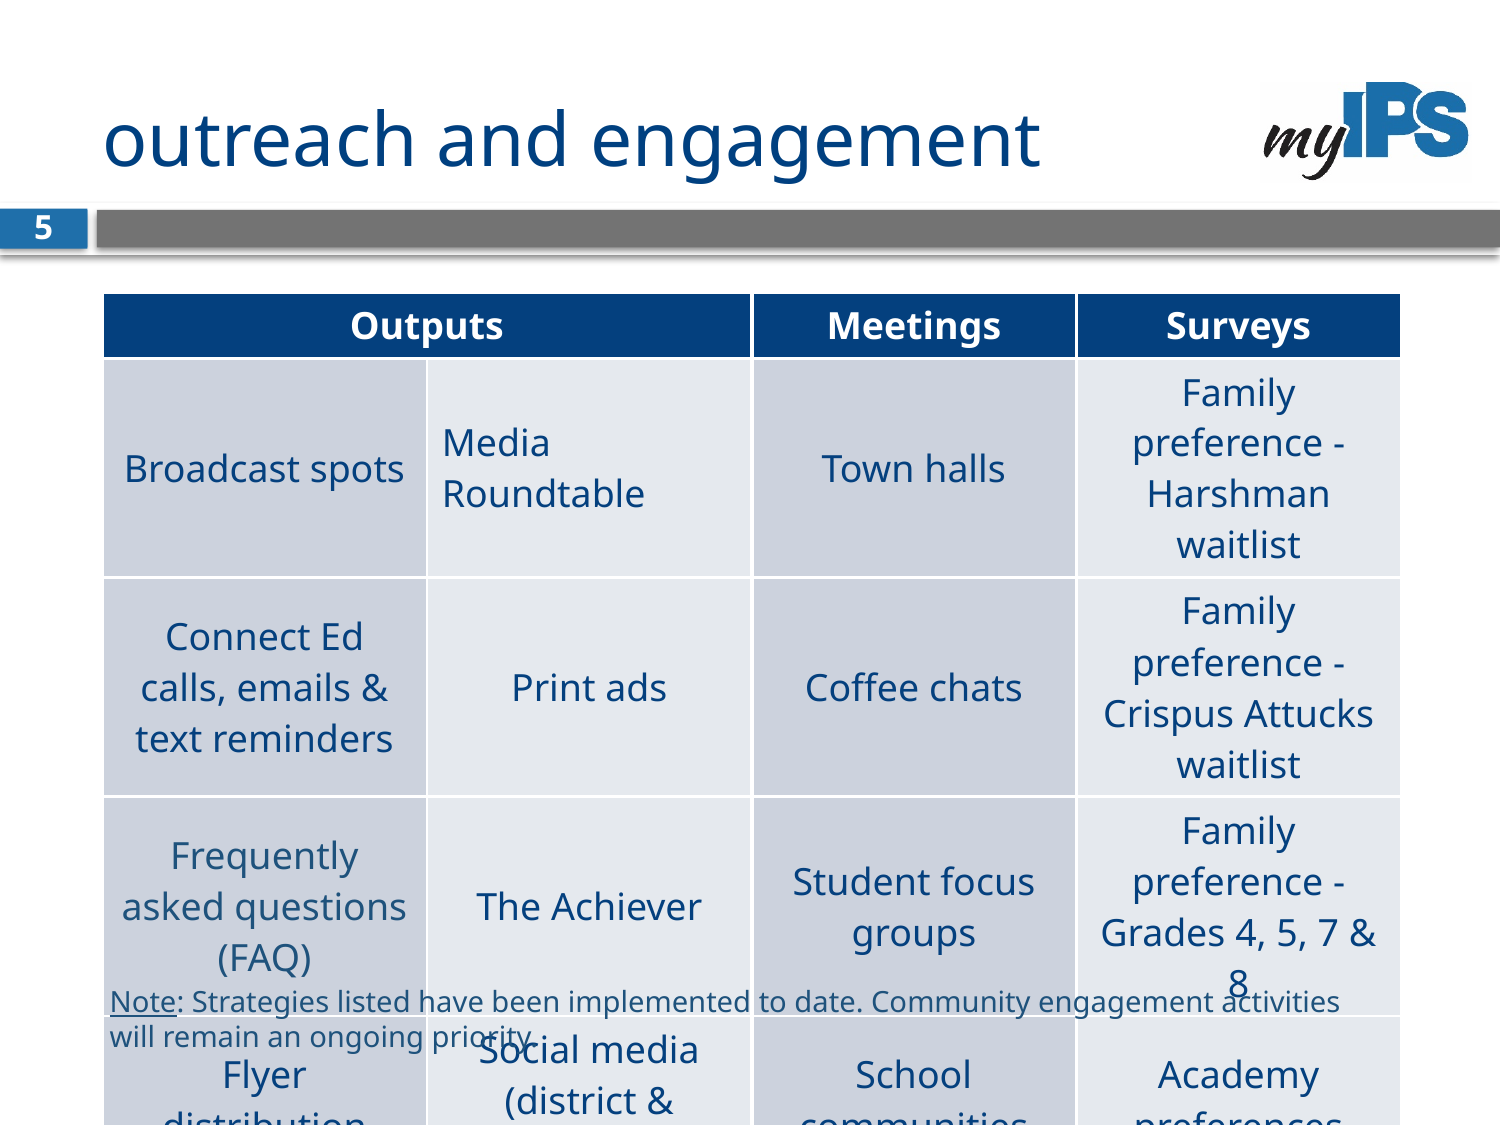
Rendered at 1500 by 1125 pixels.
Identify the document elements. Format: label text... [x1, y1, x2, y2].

table_cell Media Roundtable [428, 360, 750, 576]
table_cell Flyer distribution [104, 1061, 426, 1125]
table_cell Social media (district & schools) [428, 1061, 750, 1125]
table_cell Family preference -Grades 4, 5, 7 & 8 [1078, 798, 1400, 1015]
slide_number 5 [0, 208, 88, 249]
table_cell Town halls [754, 360, 1075, 576]
table_cell School communities [754, 1061, 1075, 1125]
table_cell Student focus groups [754, 798, 1075, 975]
table_cell Family preference -Crispus Attucks waitlist [1078, 579, 1400, 795]
table_cell Connect Ed calls, emails & text reminders [104, 579, 426, 795]
table_cell Coffee chats [754, 579, 1075, 795]
title outreach and engagement [87, 93, 1402, 181]
table_cell Print ads [428, 579, 750, 795]
table_cell The Achiever [428, 798, 750, 975]
text_box Note: Strategies listed have been implemented to date. Community engagement activities will remain an ongoing priority. [94, 975, 1395, 1061]
table_header Outputs [104, 294, 750, 357]
table_cell Academy preferences [1078, 1017, 1400, 1125]
table_cell Family preference -Harshman waitlist [1078, 360, 1400, 576]
picture [1260, 82, 1472, 183]
table_cell Frequently asked questions (FAQ) [104, 798, 426, 975]
table_cell Broadcast spots [104, 360, 426, 576]
table_header Meetings [754, 294, 1075, 357]
table_header Surveys [1078, 294, 1400, 357]
